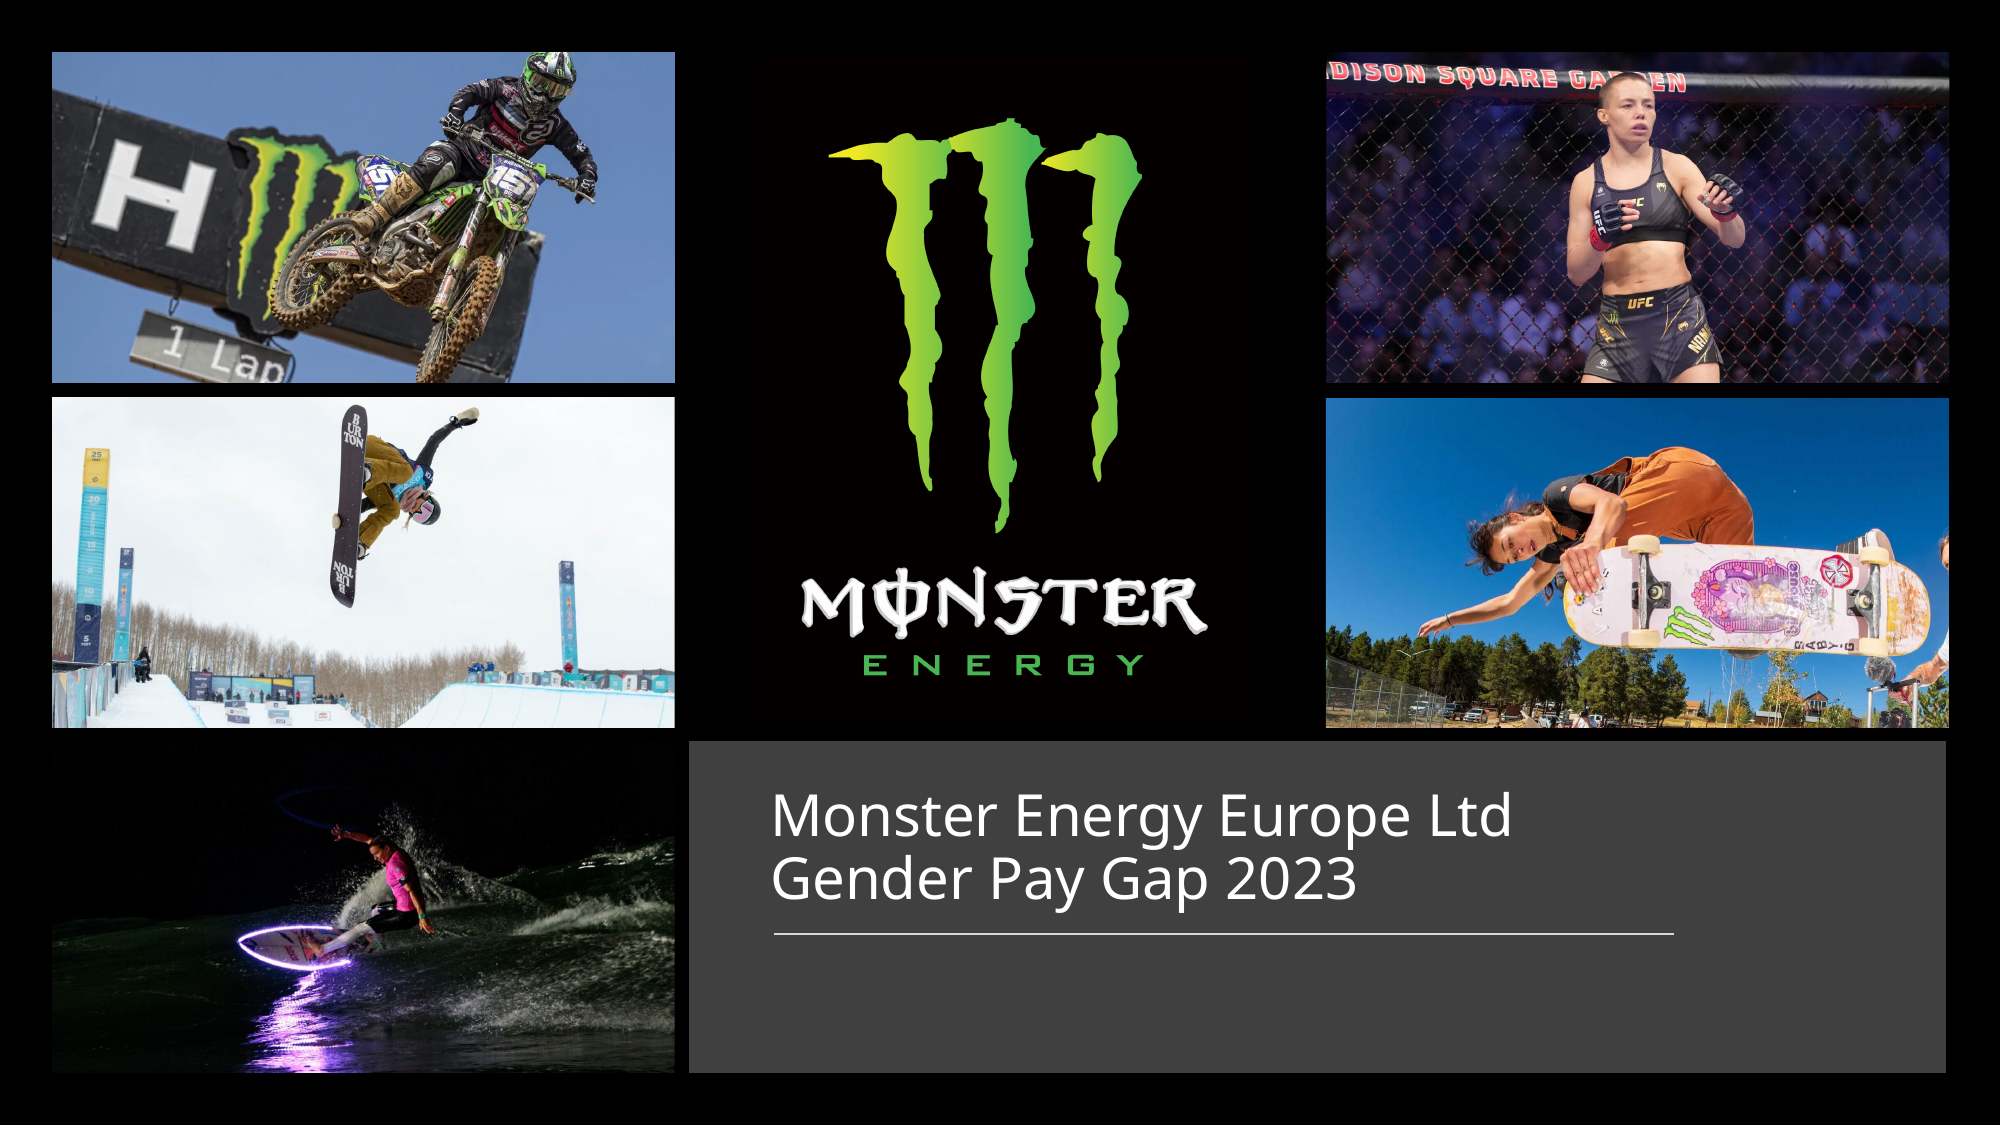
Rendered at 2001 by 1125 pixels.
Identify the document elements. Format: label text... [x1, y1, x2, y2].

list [1326, 52, 1950, 383]
picture [52, 397, 675, 728]
text_box [698, 750, 1937, 1064]
picture [52, 52, 676, 383]
picture [688, 52, 1312, 728]
title Monster Energy Europe Ltd Gender Pay Gap 2023 [755, 777, 1876, 920]
picture [1325, 398, 1949, 728]
picture [52, 742, 675, 1073]
